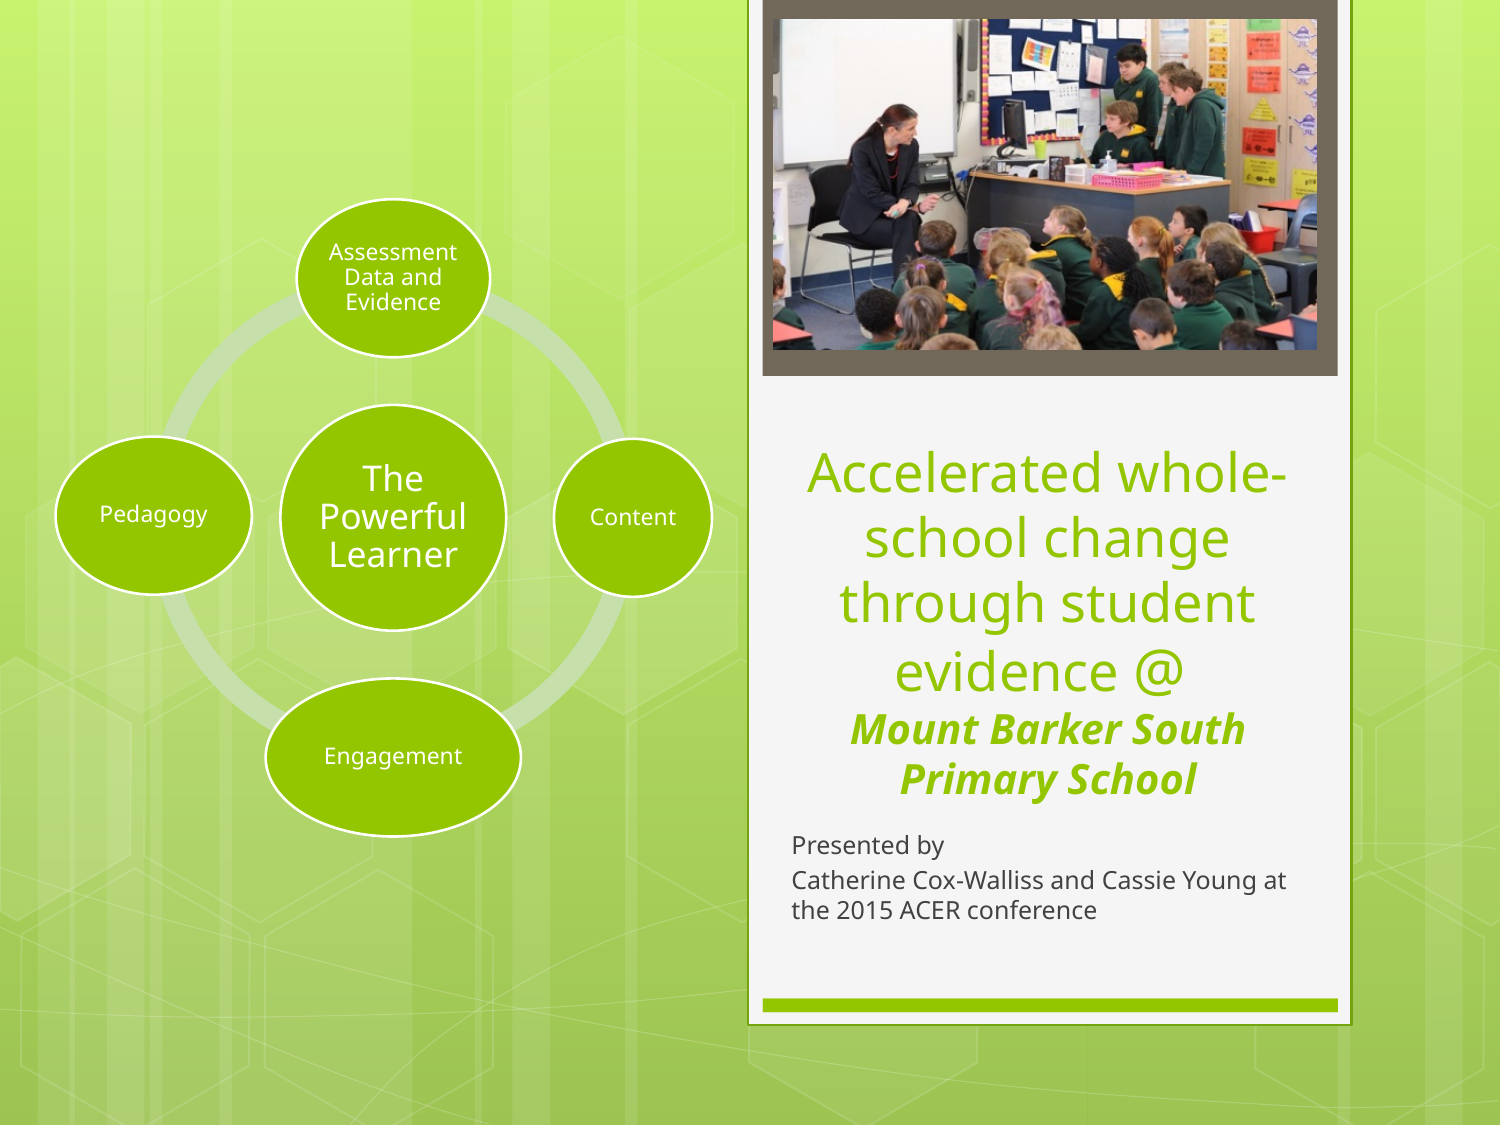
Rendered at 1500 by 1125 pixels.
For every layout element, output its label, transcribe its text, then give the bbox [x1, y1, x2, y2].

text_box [64, 184, 703, 852]
title Accelerated whole-school change through student evidence @ Mount Barker South Primary School [776, 444, 1320, 811]
subtitle Presented by Catherine Cox-Walliss and Cassie Young at the 2015 ACER conference [776, 822, 1320, 976]
picture [773, 18, 1318, 351]
